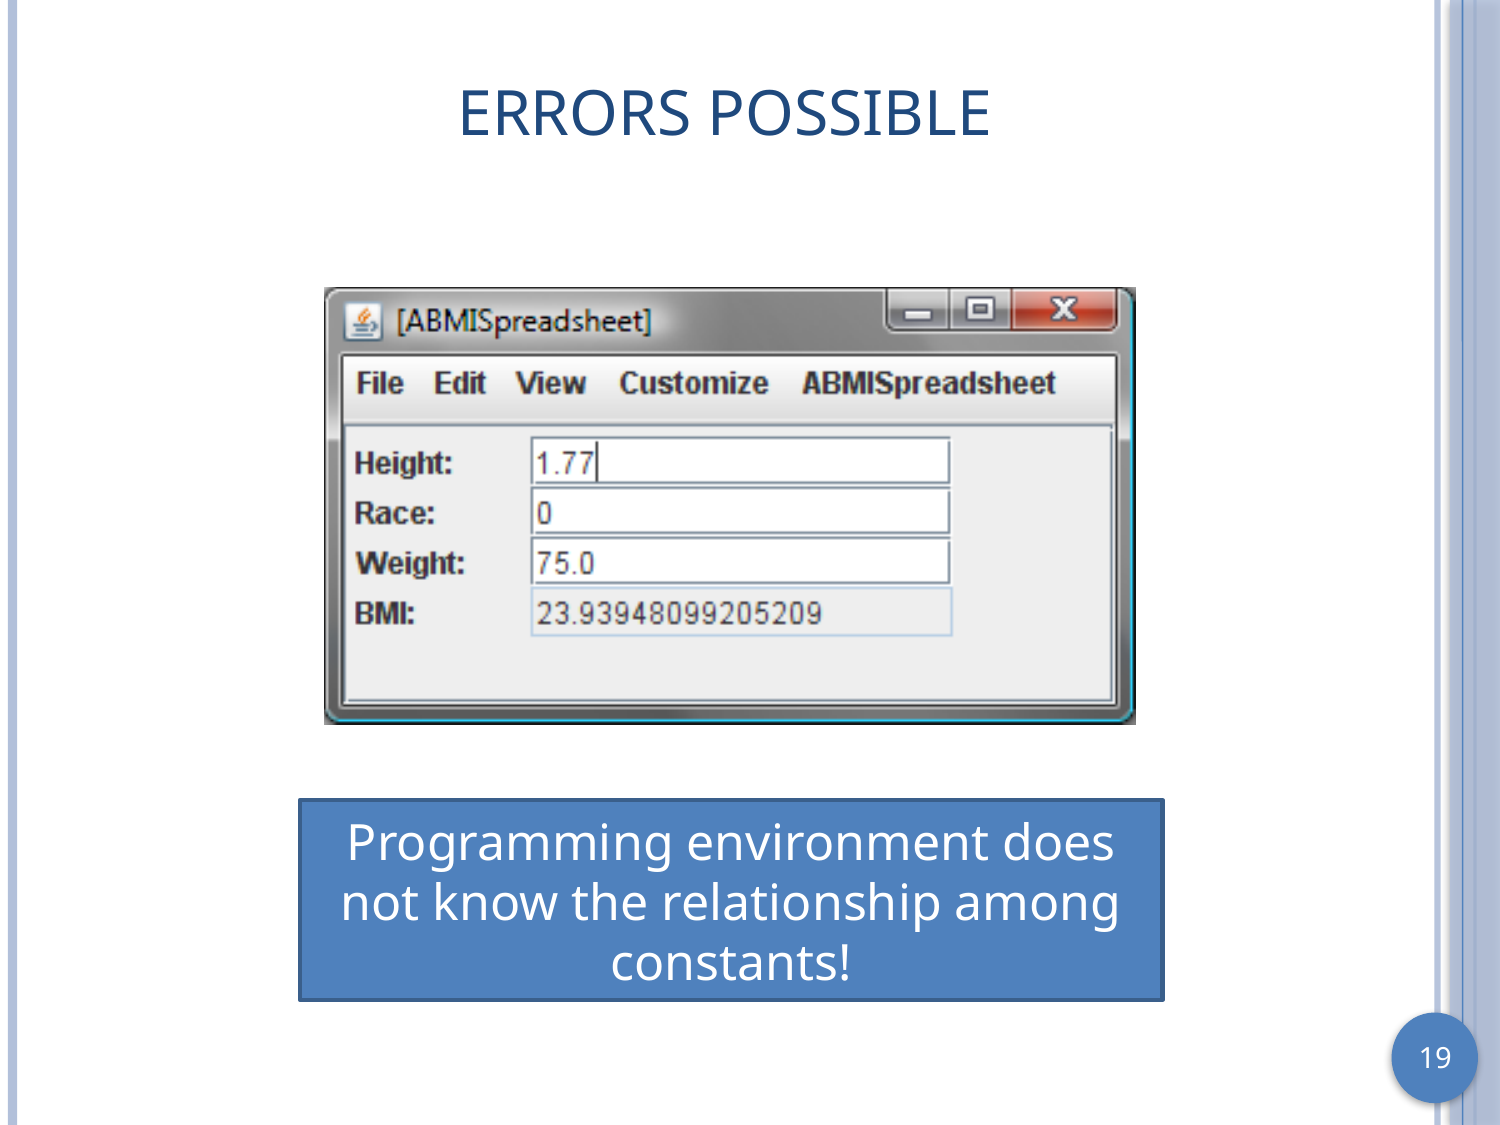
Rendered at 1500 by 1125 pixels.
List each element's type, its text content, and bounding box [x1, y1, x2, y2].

picture [324, 286, 1137, 725]
text_box Programming environment does not know the relationship among constants! [298, 798, 1165, 1002]
title Errors Possible [75, 45, 1375, 175]
